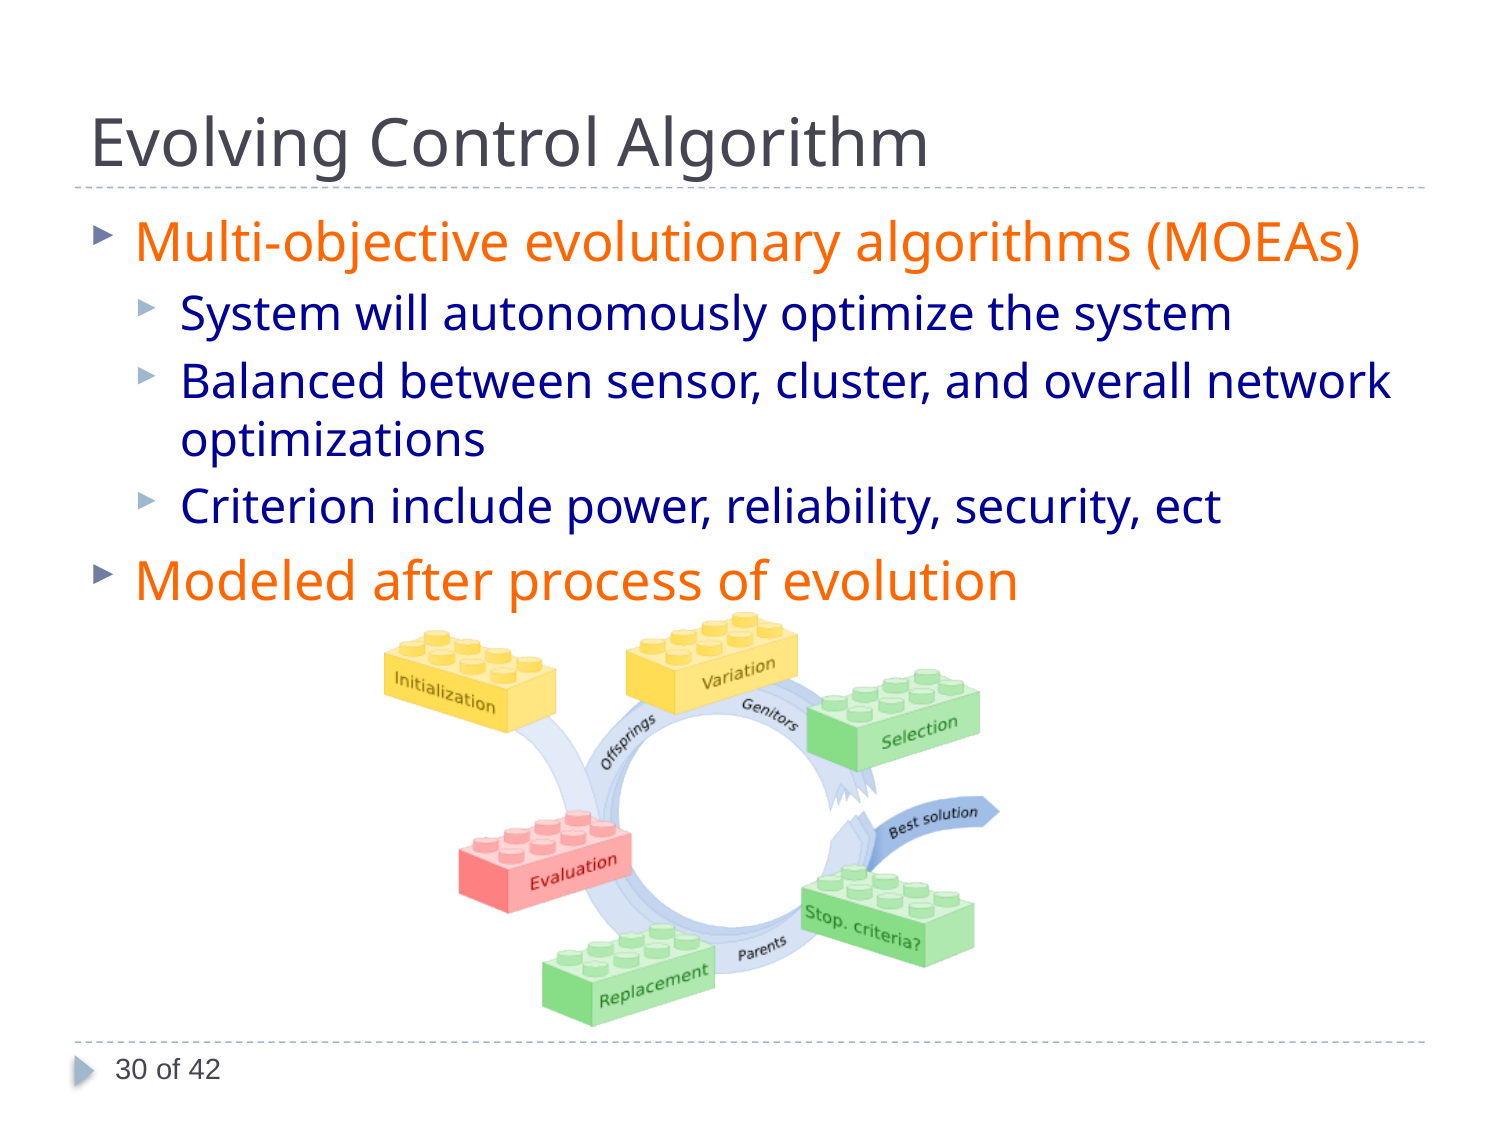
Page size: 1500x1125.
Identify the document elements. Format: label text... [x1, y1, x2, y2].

title Evolving Control Algorithm [75, 24, 1425, 188]
list Multi-objective evolutionary algorithms (MOEAs) System will autonomously optimize the system Balanced between sensor, cluster, and overall network optimizations Criterion include power, reliability, security, ect Modeled after process of evolution [75, 200, 1425, 700]
picture [384, 612, 1001, 1027]
slide_number 30 of 42 [100, 1042, 426, 1103]
